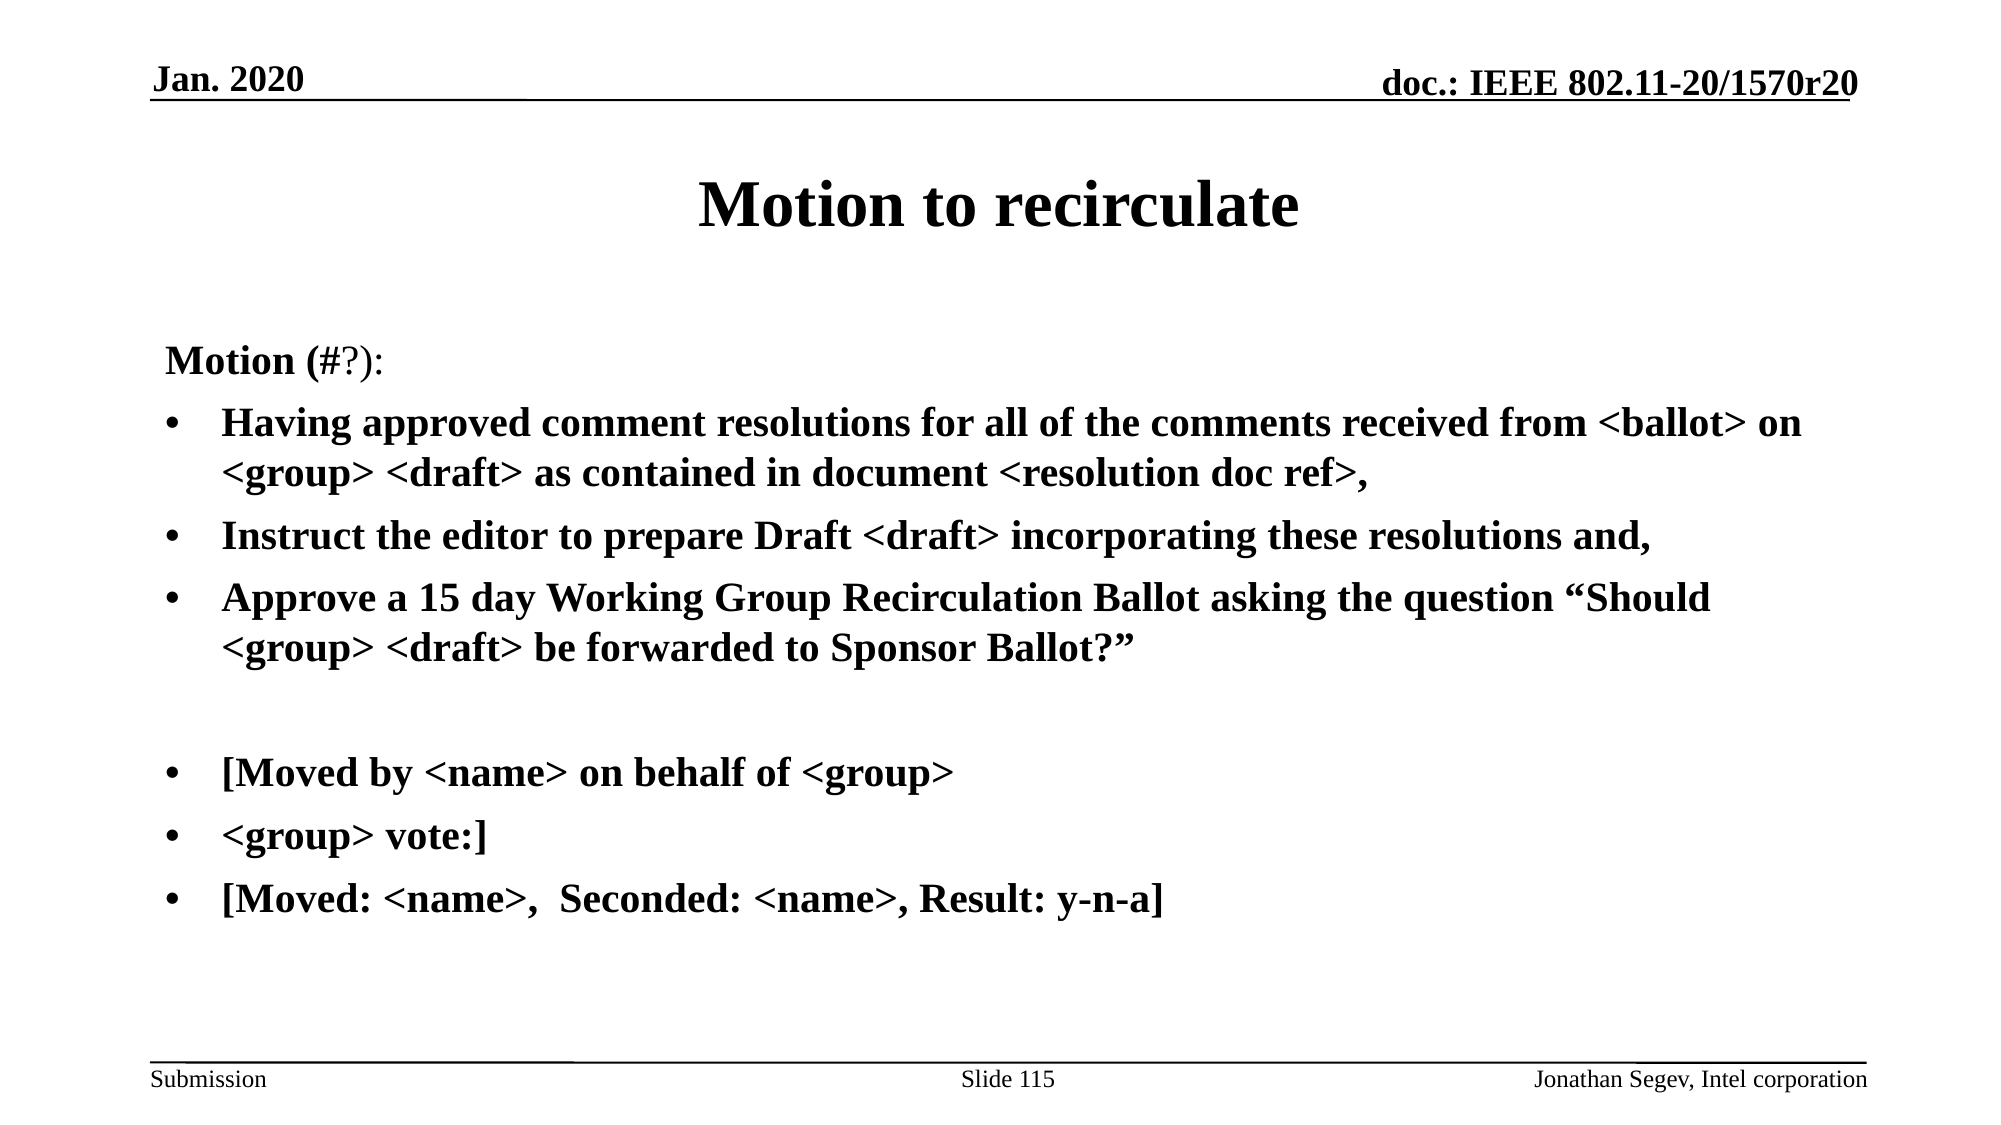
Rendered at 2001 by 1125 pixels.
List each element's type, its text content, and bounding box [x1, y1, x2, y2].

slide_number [152, 54, 563, 100]
title Motion to recirculate [149, 112, 1850, 288]
footer Jonathan Segev, Intel corporation [1171, 1061, 1869, 1093]
list Motion (#?): • Having approved comment resolutions for all of the comments received from <ballot> on <group> <draft> as contained in document <resolution doc ref>, • Instruct the editor to prepare Draft <draft> incorporating these resolutions and, • Approve a 15 day Working Group Recirculation Ballot asking the question “Should <group> <draft> be forwarded to Sponsor Ballot?” • [Moved by <name> on behalf of <group> • <group> vote:] • [Moved: <name>, Seconded: <name>, Result: y-n-a] [149, 324, 1850, 1000]
slide_number Slide 115 [950, 1061, 1067, 1123]
